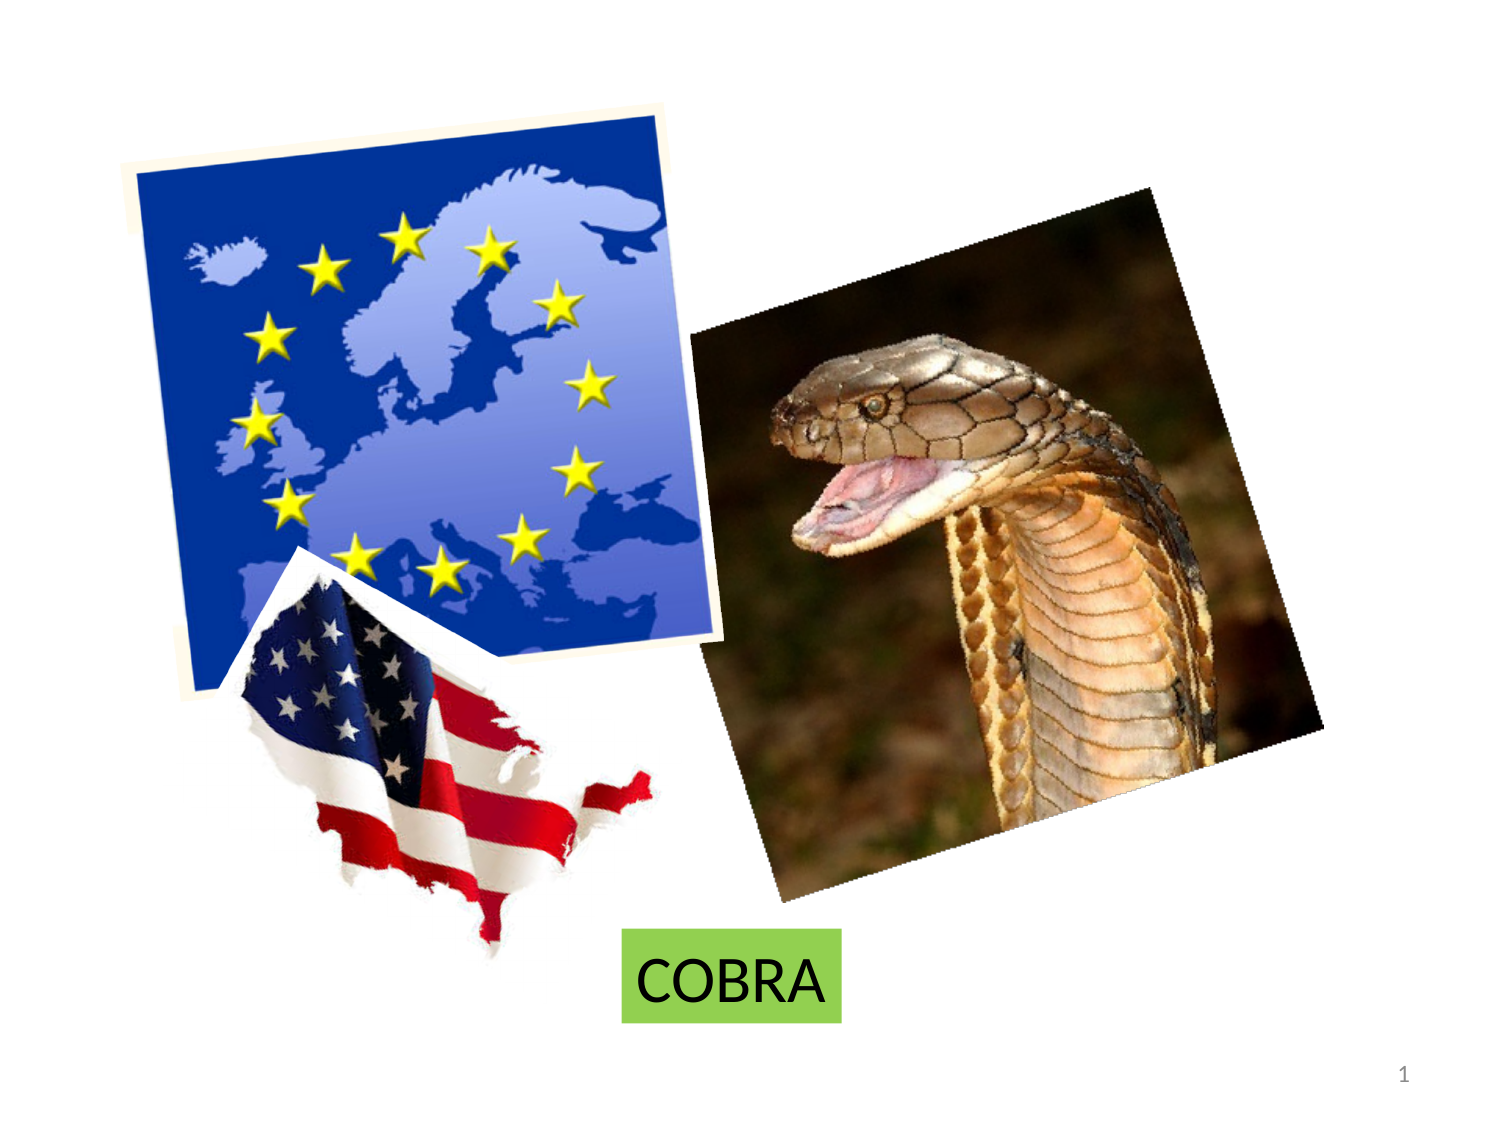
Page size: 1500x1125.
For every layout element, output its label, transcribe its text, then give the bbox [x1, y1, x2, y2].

slide_number 1 [1074, 1042, 1425, 1103]
picture [121, 103, 1324, 1003]
text_box COBRA [621, 928, 842, 1024]
